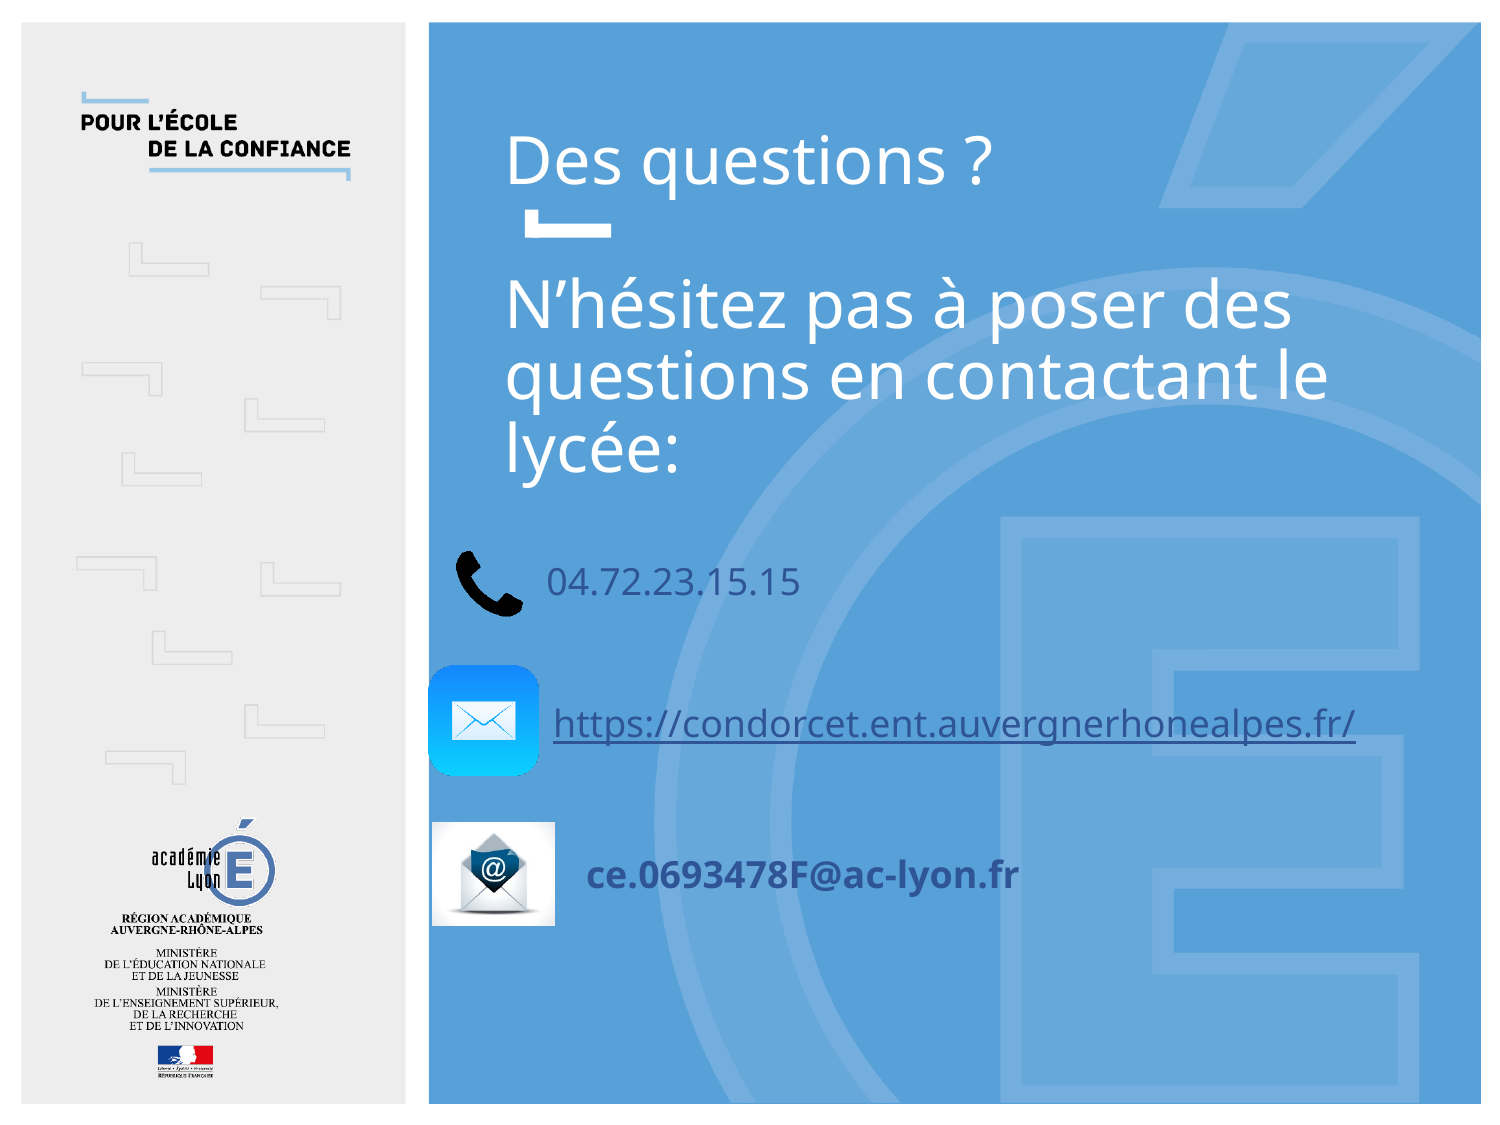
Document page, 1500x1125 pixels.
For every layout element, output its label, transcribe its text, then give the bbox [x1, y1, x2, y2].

picture [0, 0, 1500, 1125]
text_box 04.72.23.15.15 [531, 550, 870, 656]
text_box ce.0693478F@ac-lyon.fr [571, 843, 1161, 904]
text_box Des questions ? N’hésitez pas à poser des questions en contactant le lycée: [490, 119, 1447, 356]
text_box https://condorcet.ent.auvergnerhonealpes.fr/ [538, 693, 1488, 804]
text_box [524, 209, 612, 238]
